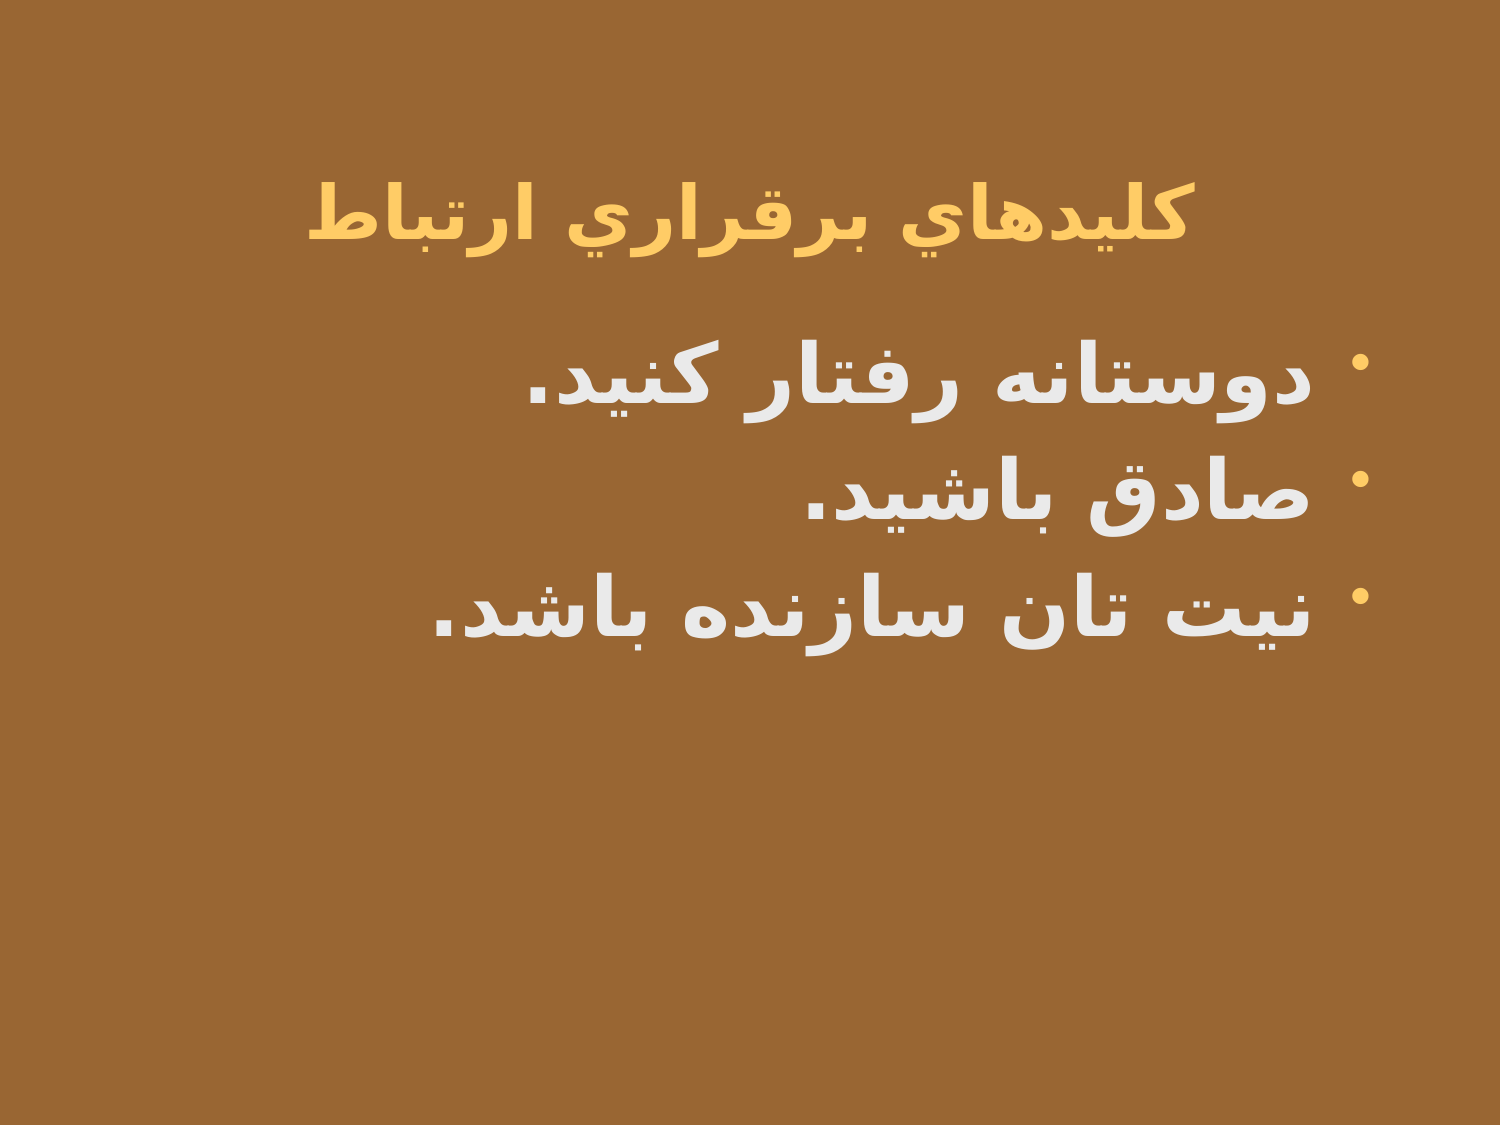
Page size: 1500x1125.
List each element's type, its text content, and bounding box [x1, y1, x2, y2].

title كليدهاي برقراري ارتباط [112, 75, 1388, 263]
list دوستانه رفتار كنيد. صادق باشيد. نيت تان سازنده باشد. [112, 312, 1388, 988]
